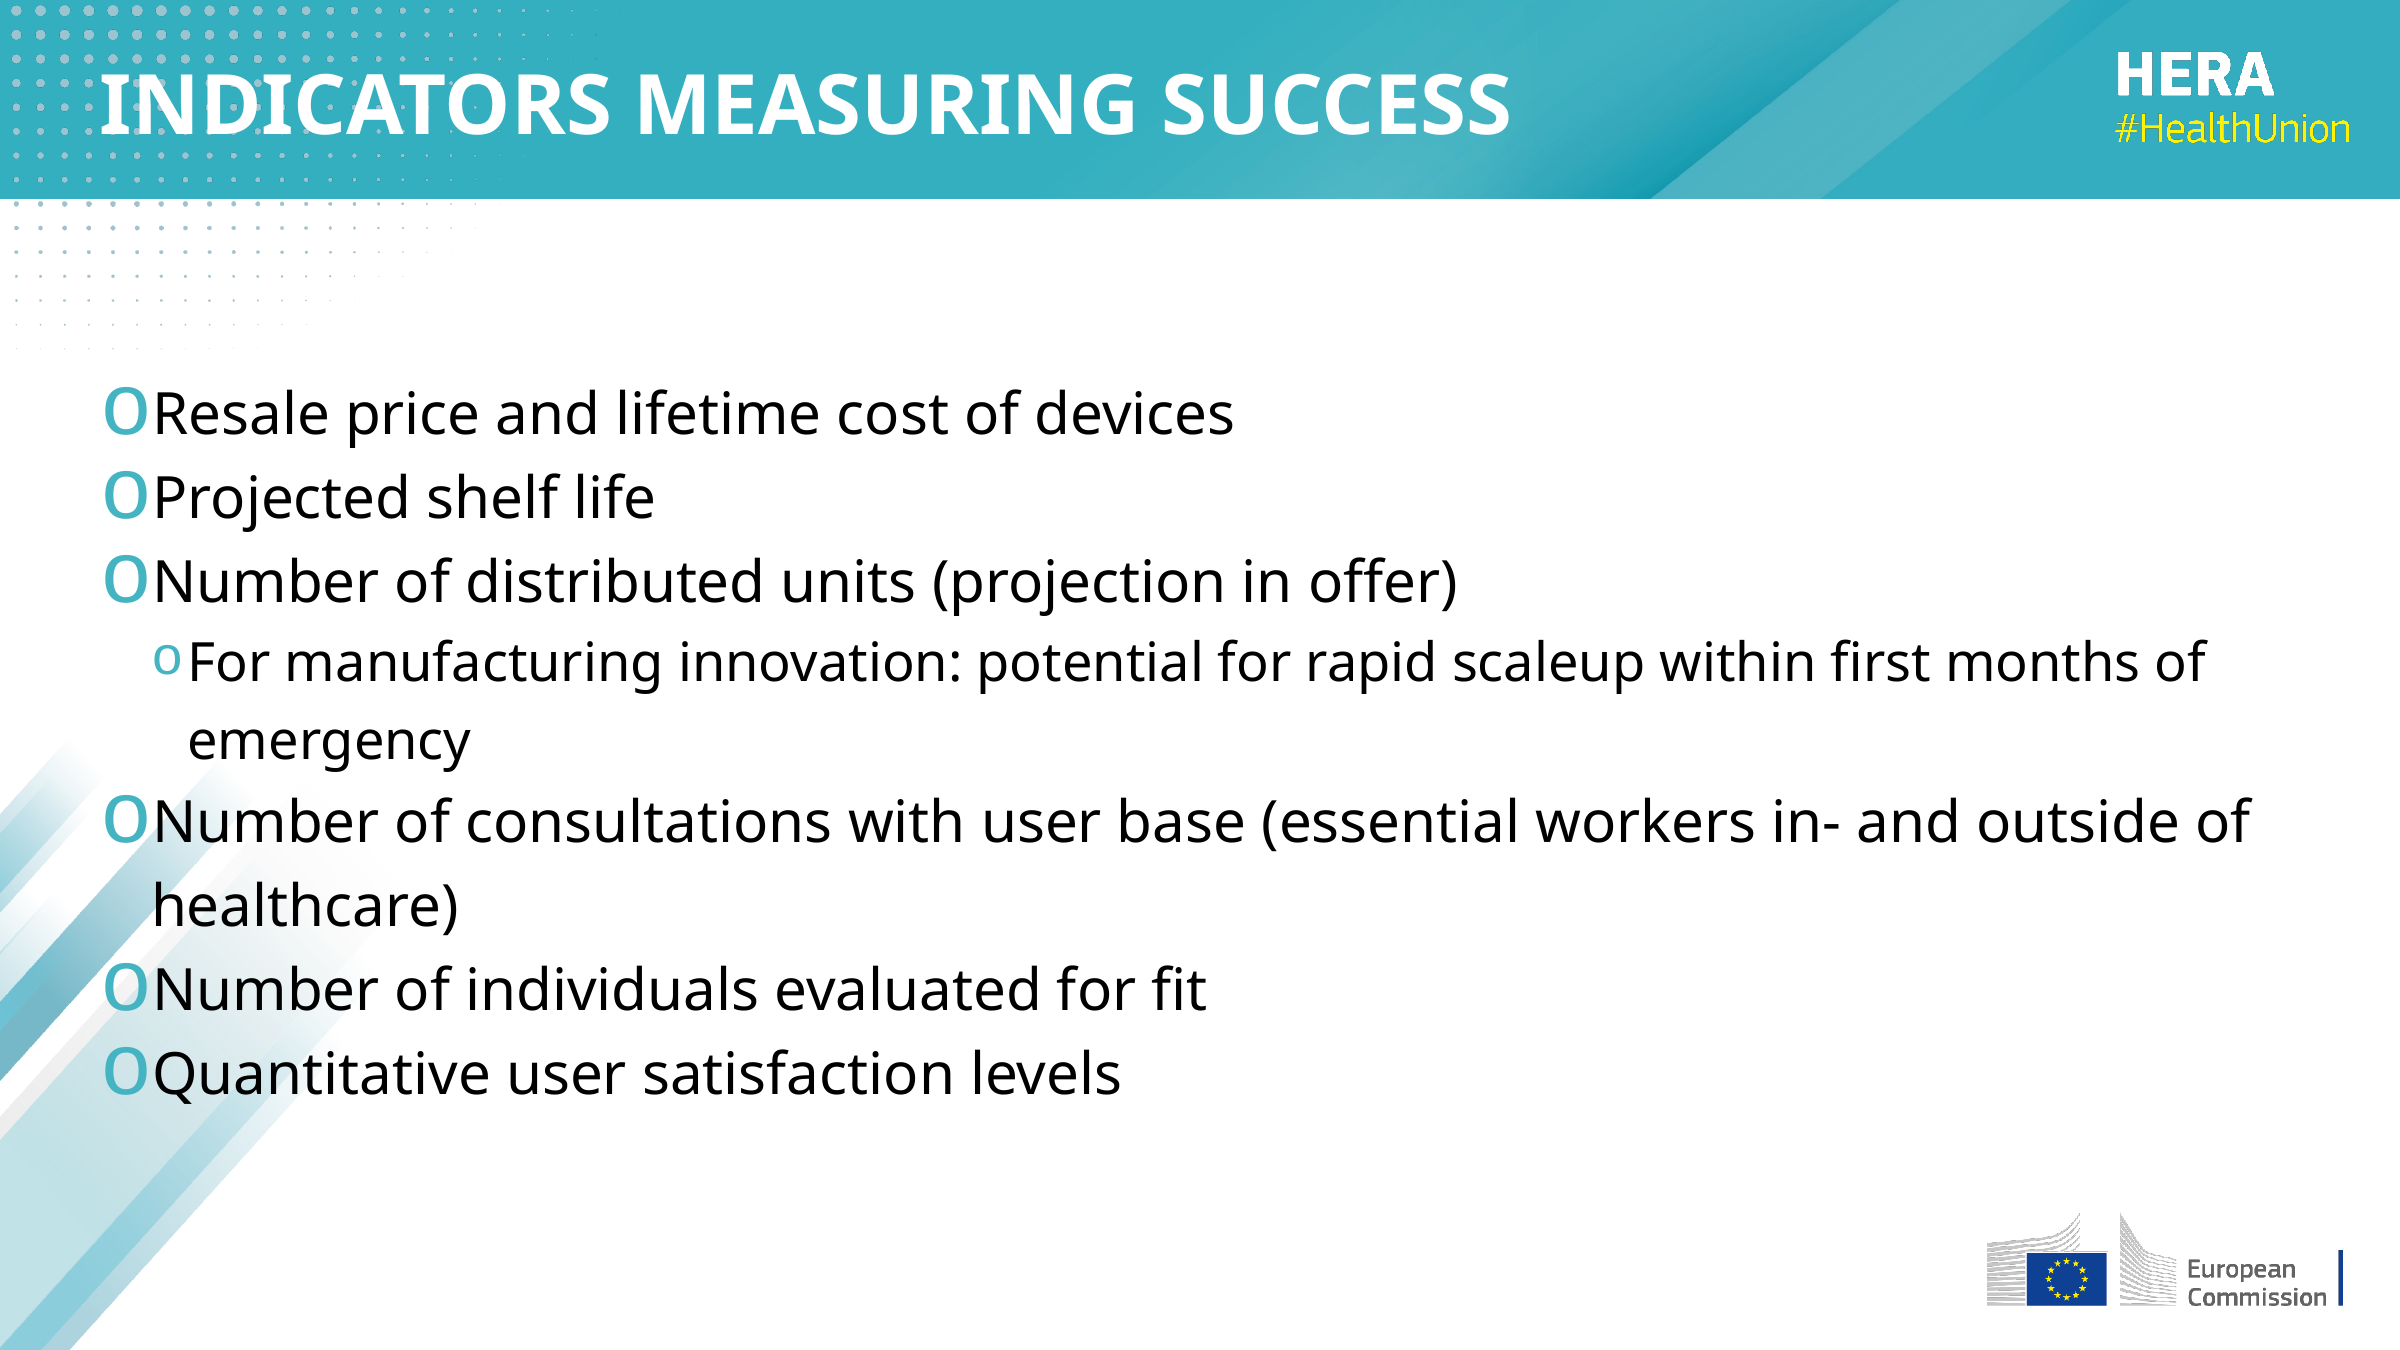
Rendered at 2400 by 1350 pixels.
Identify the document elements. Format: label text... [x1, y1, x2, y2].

list Resale price and lifetime cost of devices Projected shelf life Number of distributed units (projection in offer) For manufacturing innovation: potential for rapid scaleup within first months of emergency Number of consultations with user base (essential workers in- and outside of healthcare) Number of individuals evaluated for fit Quantitative user satisfaction levels [99, 362, 2263, 1115]
title Indicators Measuring success [99, 62, 2088, 156]
picture [0, 0, 2400, 373]
picture [1987, 1212, 2343, 1306]
